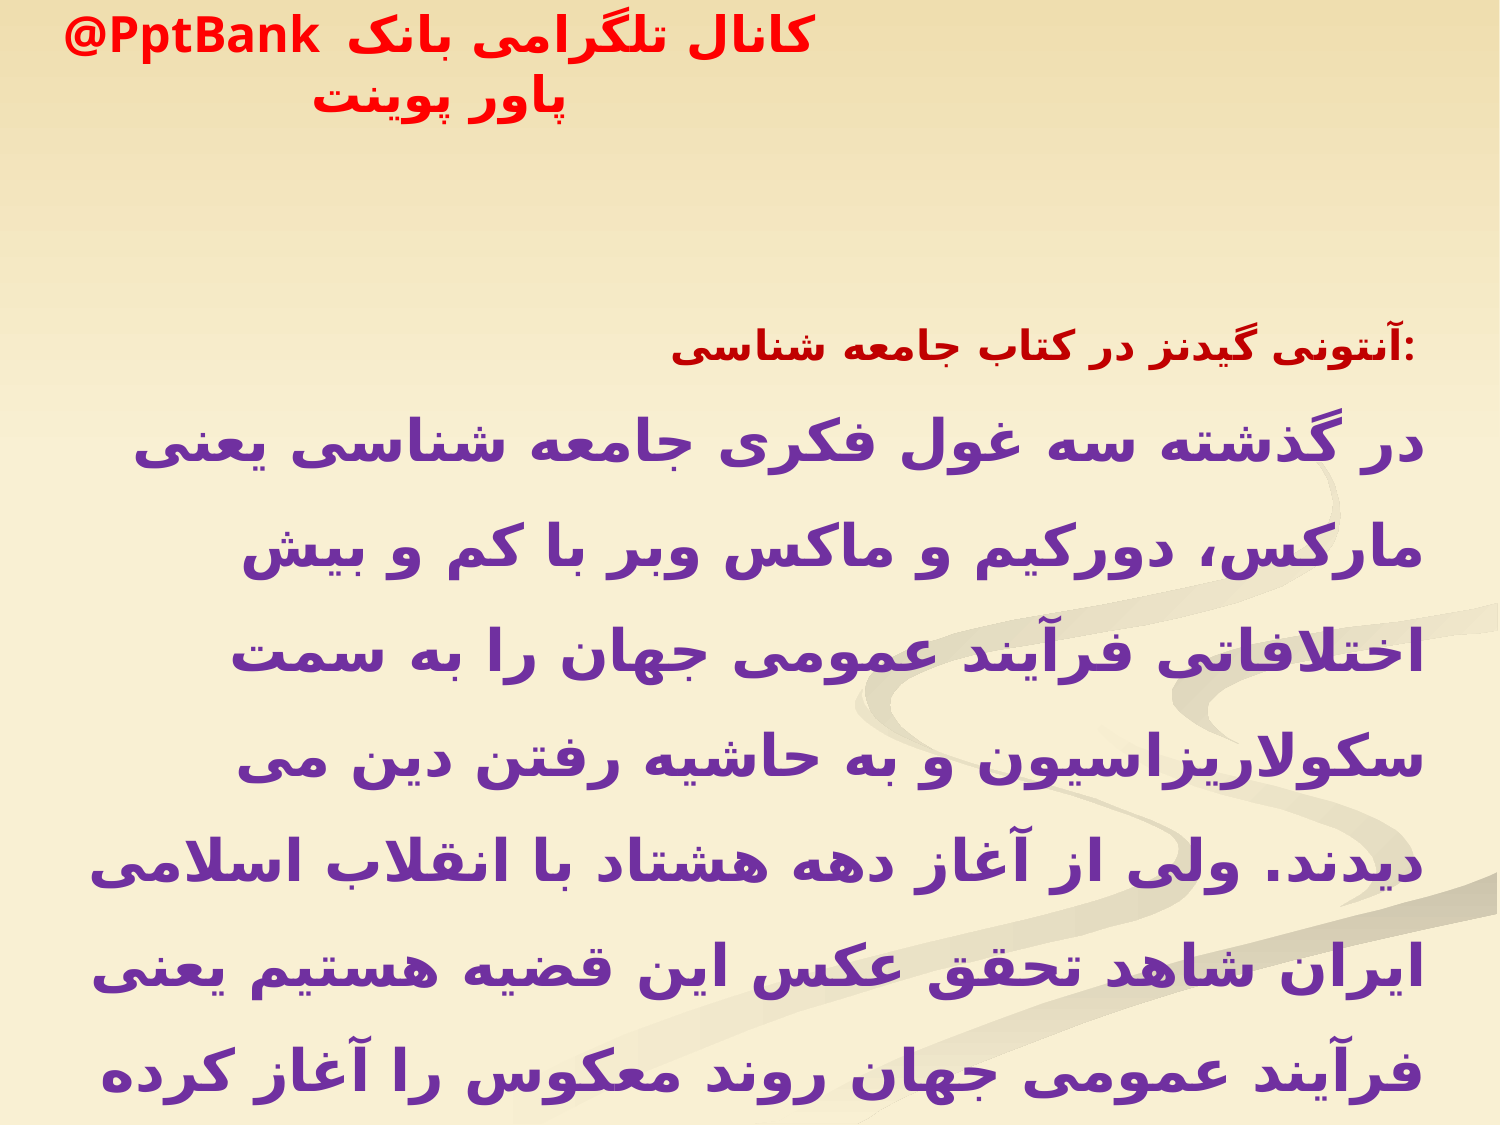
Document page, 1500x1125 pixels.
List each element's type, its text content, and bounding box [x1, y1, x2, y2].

text_box آنتونی گیدنز در کتاب جامعه شناسی: در گذشته سه غول فکری جامعه شناسی یعنی مارکس، دورکیم و ماکس وبر با کم و بیش اختلافاتی فرآیند عمومی جهان را به سمت سکولاریزاسیون و به حاشیه رفتن دین می دیدند. ولی از آغاز دهه هشتاد با انقلاب اسلامی ایران شاهد تحقق عکس این قضیه هستیم یعنی فرآیند عمومی جهان روند معکوس را آغاز کرده و به سمت دینی شدن پیش می رود» [58, 286, 1442, 1125]
